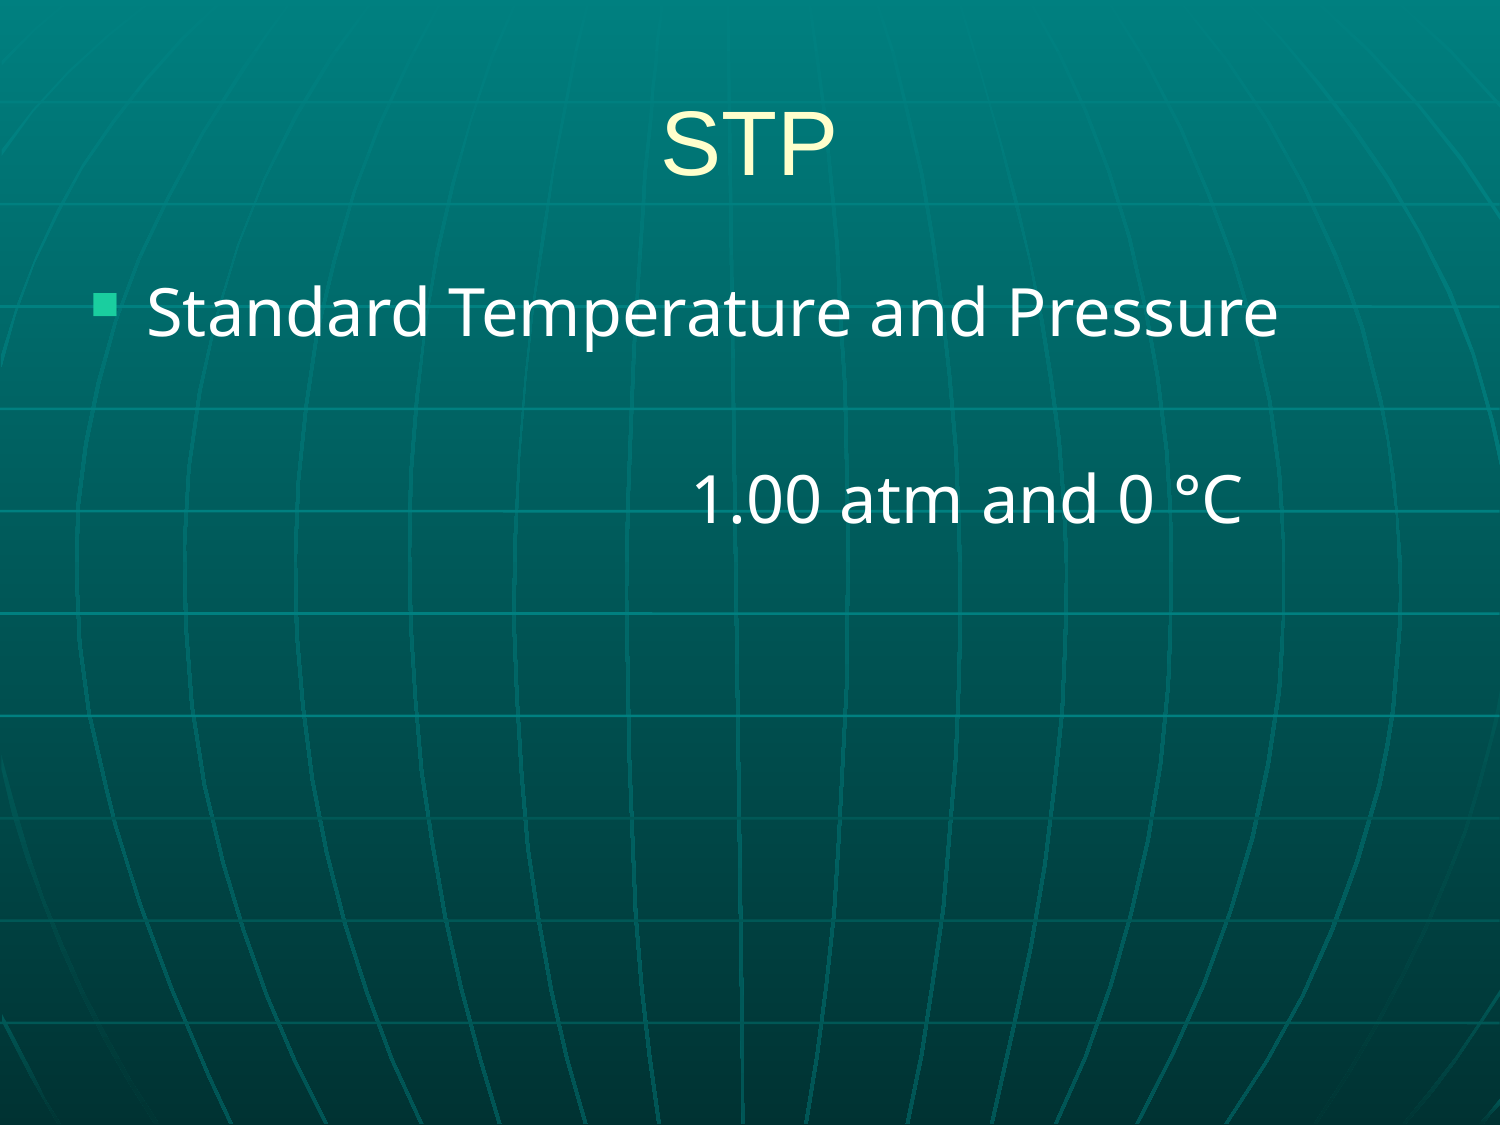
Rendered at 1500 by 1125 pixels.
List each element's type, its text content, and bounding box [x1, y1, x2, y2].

list Standard Temperature and Pressure 1.00 atm and 0 °C [75, 262, 1425, 1006]
title STP [75, 45, 1425, 233]
